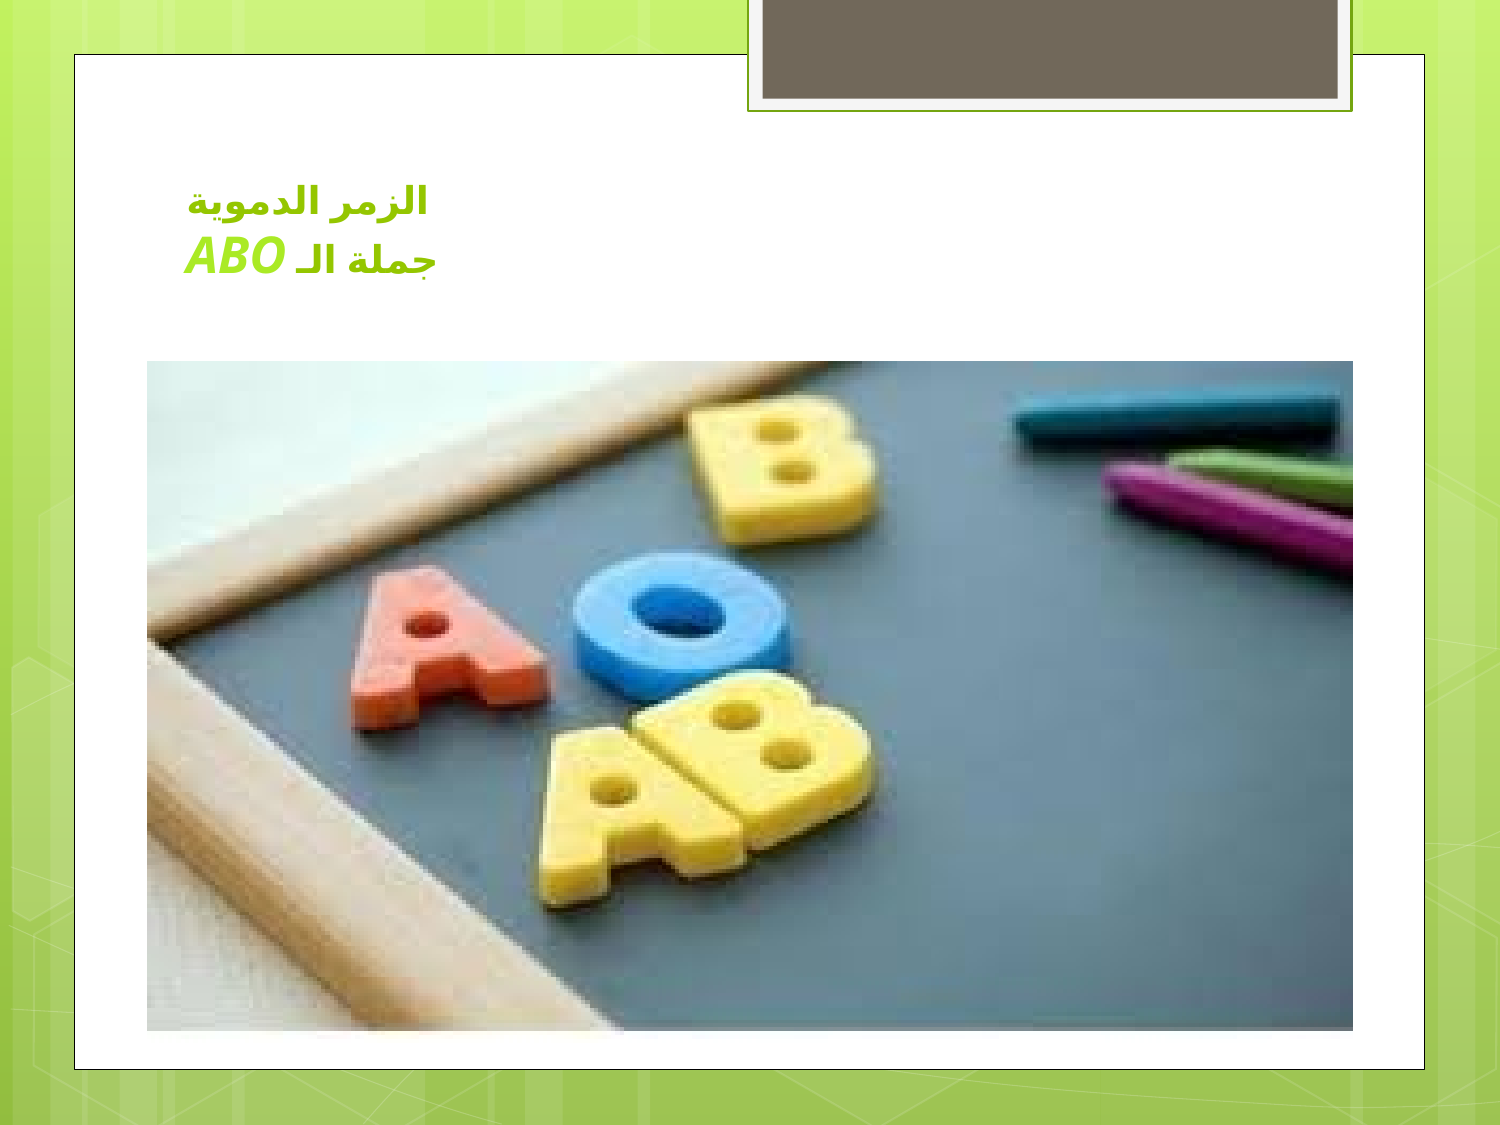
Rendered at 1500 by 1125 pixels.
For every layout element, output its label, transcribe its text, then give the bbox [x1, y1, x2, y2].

title الزمر الدموية جملة الـ ABO [171, 168, 1324, 291]
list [147, 361, 1353, 1048]
